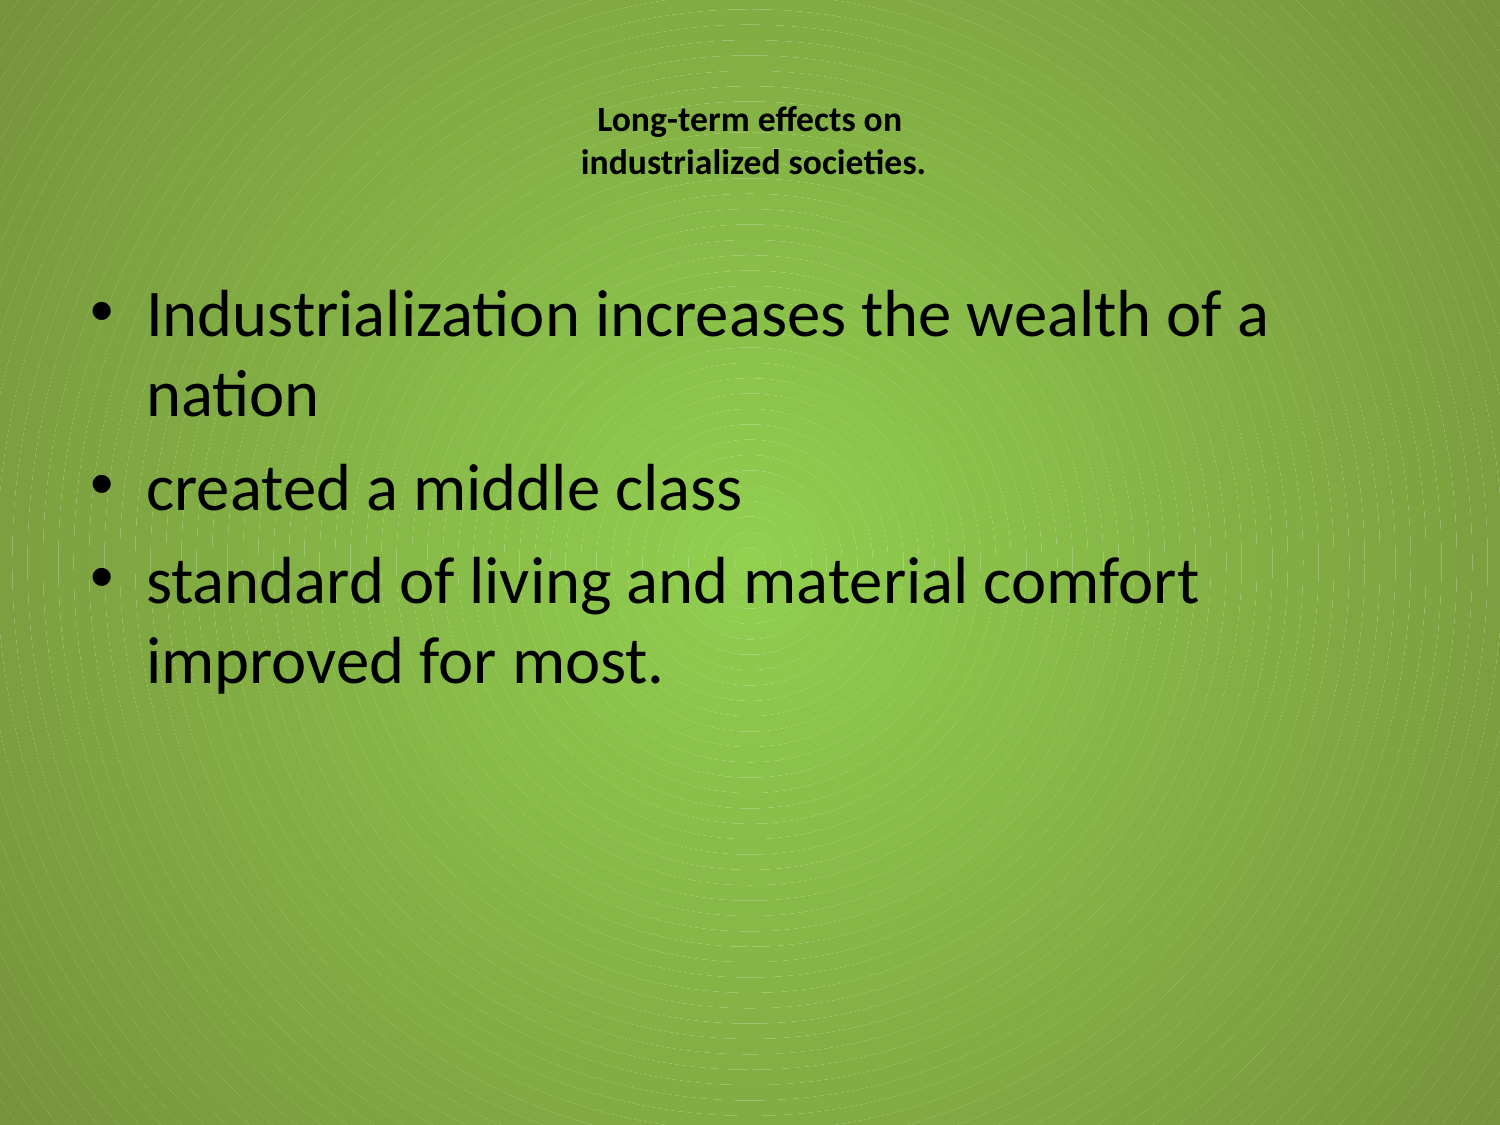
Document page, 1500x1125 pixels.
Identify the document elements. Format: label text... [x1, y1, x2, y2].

title Long-term effects on industrialized societies. [75, 45, 1425, 233]
list Industrialization increases the wealth of a nation created a middle class standard of living and material comfort improved for most. [75, 262, 1425, 1005]
